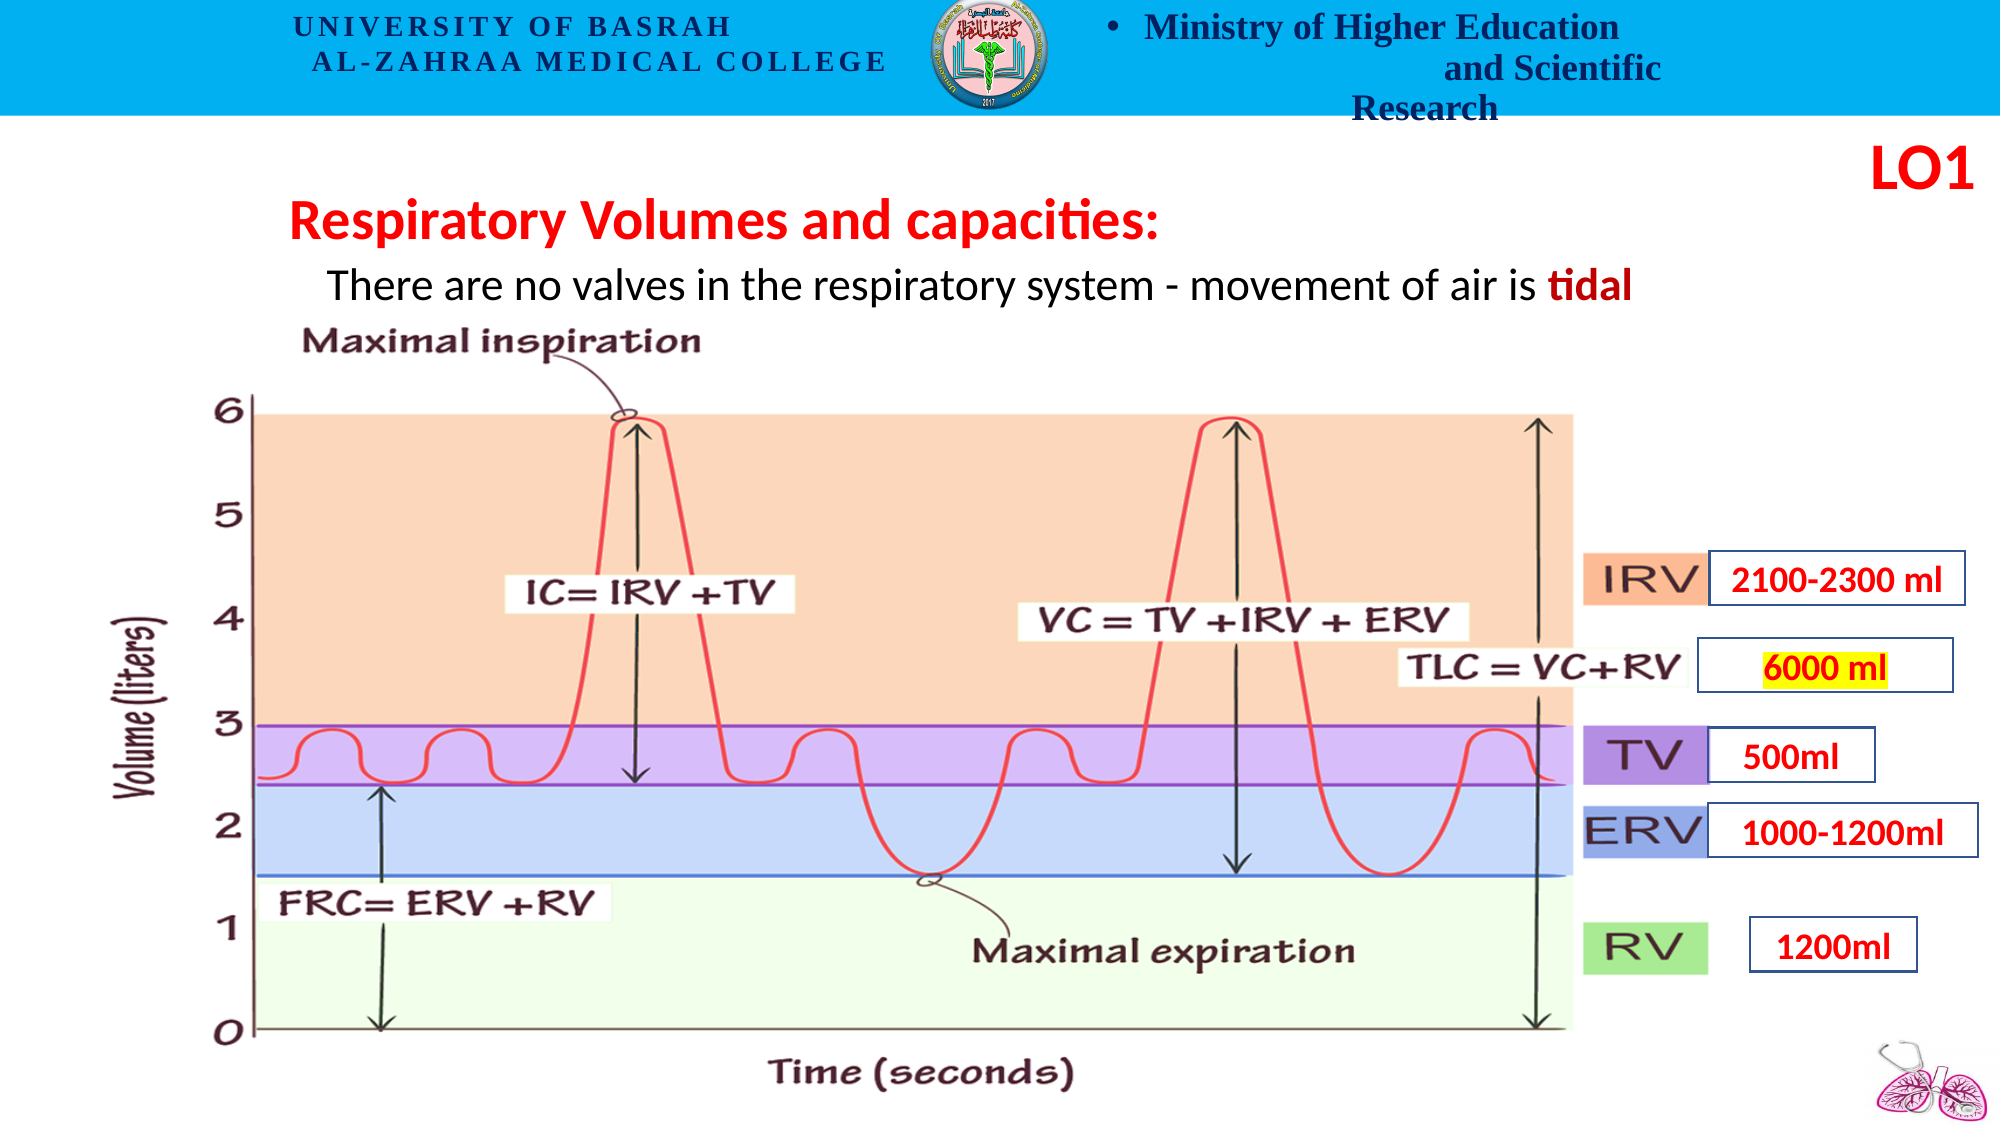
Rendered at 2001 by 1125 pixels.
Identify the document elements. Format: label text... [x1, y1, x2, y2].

text_box 500ml [1725, 726, 1876, 783]
text_box [0, 0, 1087, 116]
text_box Ministry of Higher Education and Scientific Research [1087, 0, 1725, 116]
text_box [1725, 0, 2000, 116]
text_box 2100-2300 ml [1725, 550, 1966, 606]
picture [87, 317, 1725, 1105]
text_box LO1 [1846, 115, 2000, 211]
picture [1857, 1038, 2000, 1125]
text_box University of Basrah Al-zahraa medical college [275, 0, 913, 107]
text_box 1000-1200ml [1725, 802, 1979, 858]
text_box There are no valves in the respiratory system - movement of air is tidal [311, 247, 1785, 317]
text_box 1200ml [1749, 916, 1918, 973]
text_box Respiratory Volumes and capacities: [274, 173, 1292, 259]
text_box 6000 ml [1725, 637, 1954, 693]
picture [931, 0, 1047, 105]
